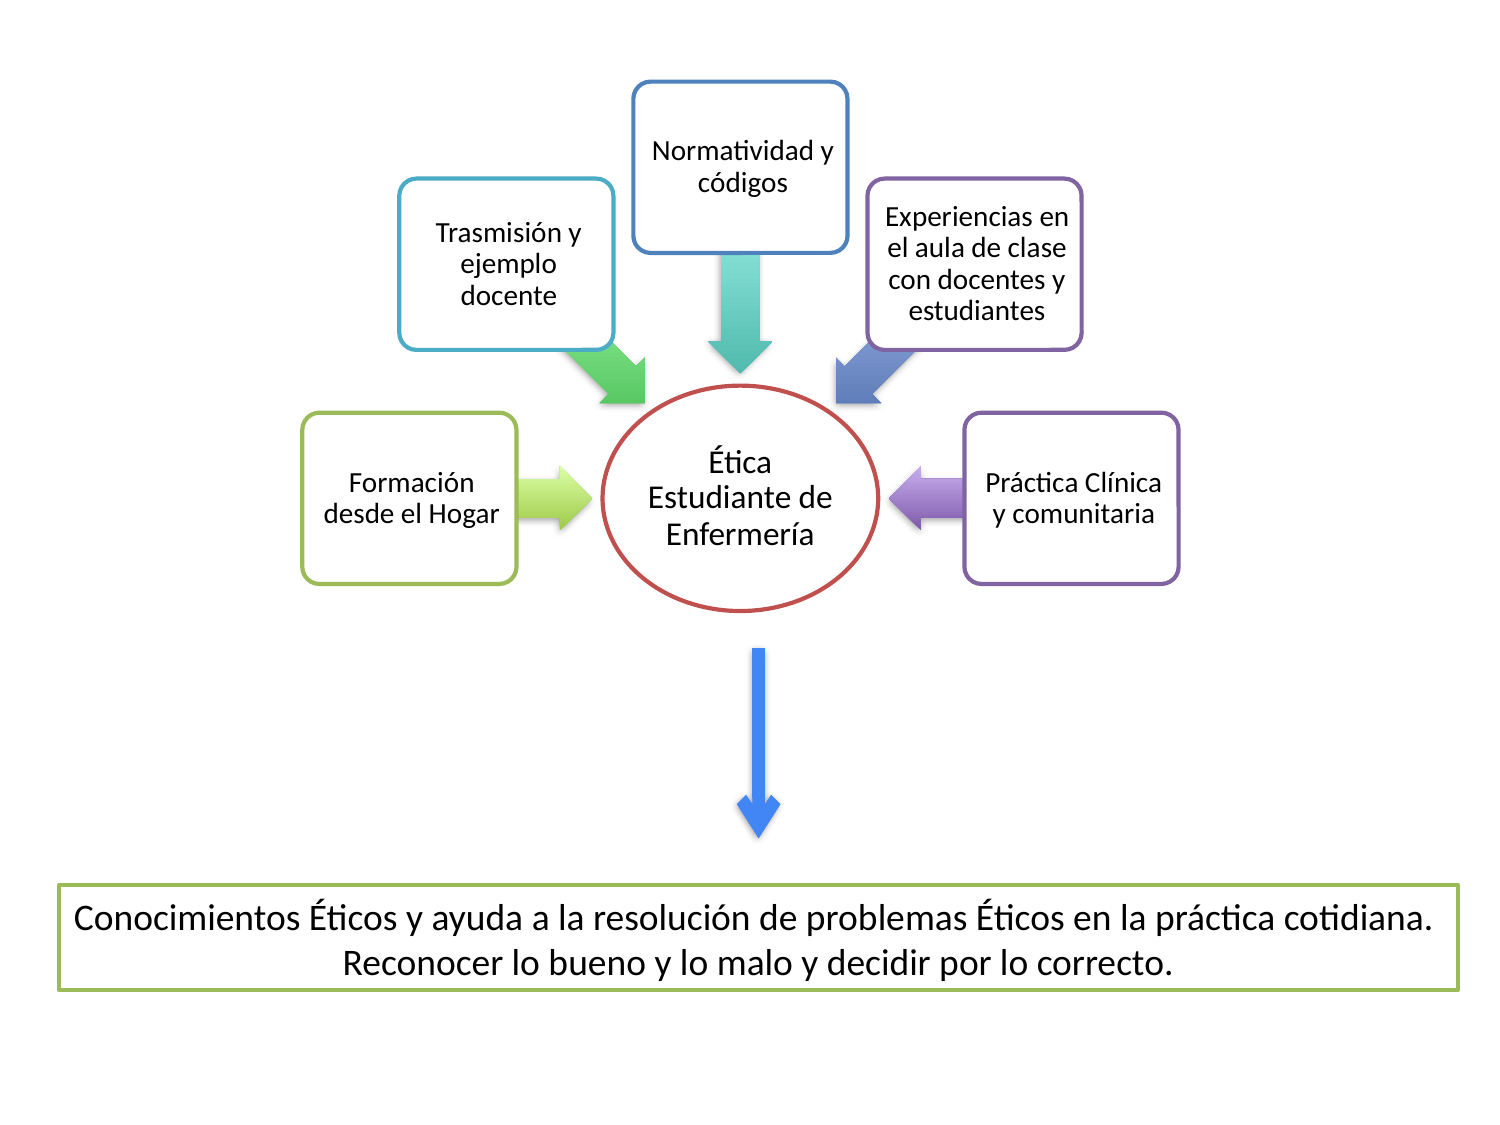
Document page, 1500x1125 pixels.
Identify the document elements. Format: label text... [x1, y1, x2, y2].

text_box Conocimientos Éticos y ayuda a la resolución de problemas Éticos en la práctica cotidiana. Reconocer lo bueno y lo malo y decidir por lo correcto. [57, 883, 1460, 992]
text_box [190, 81, 1291, 612]
